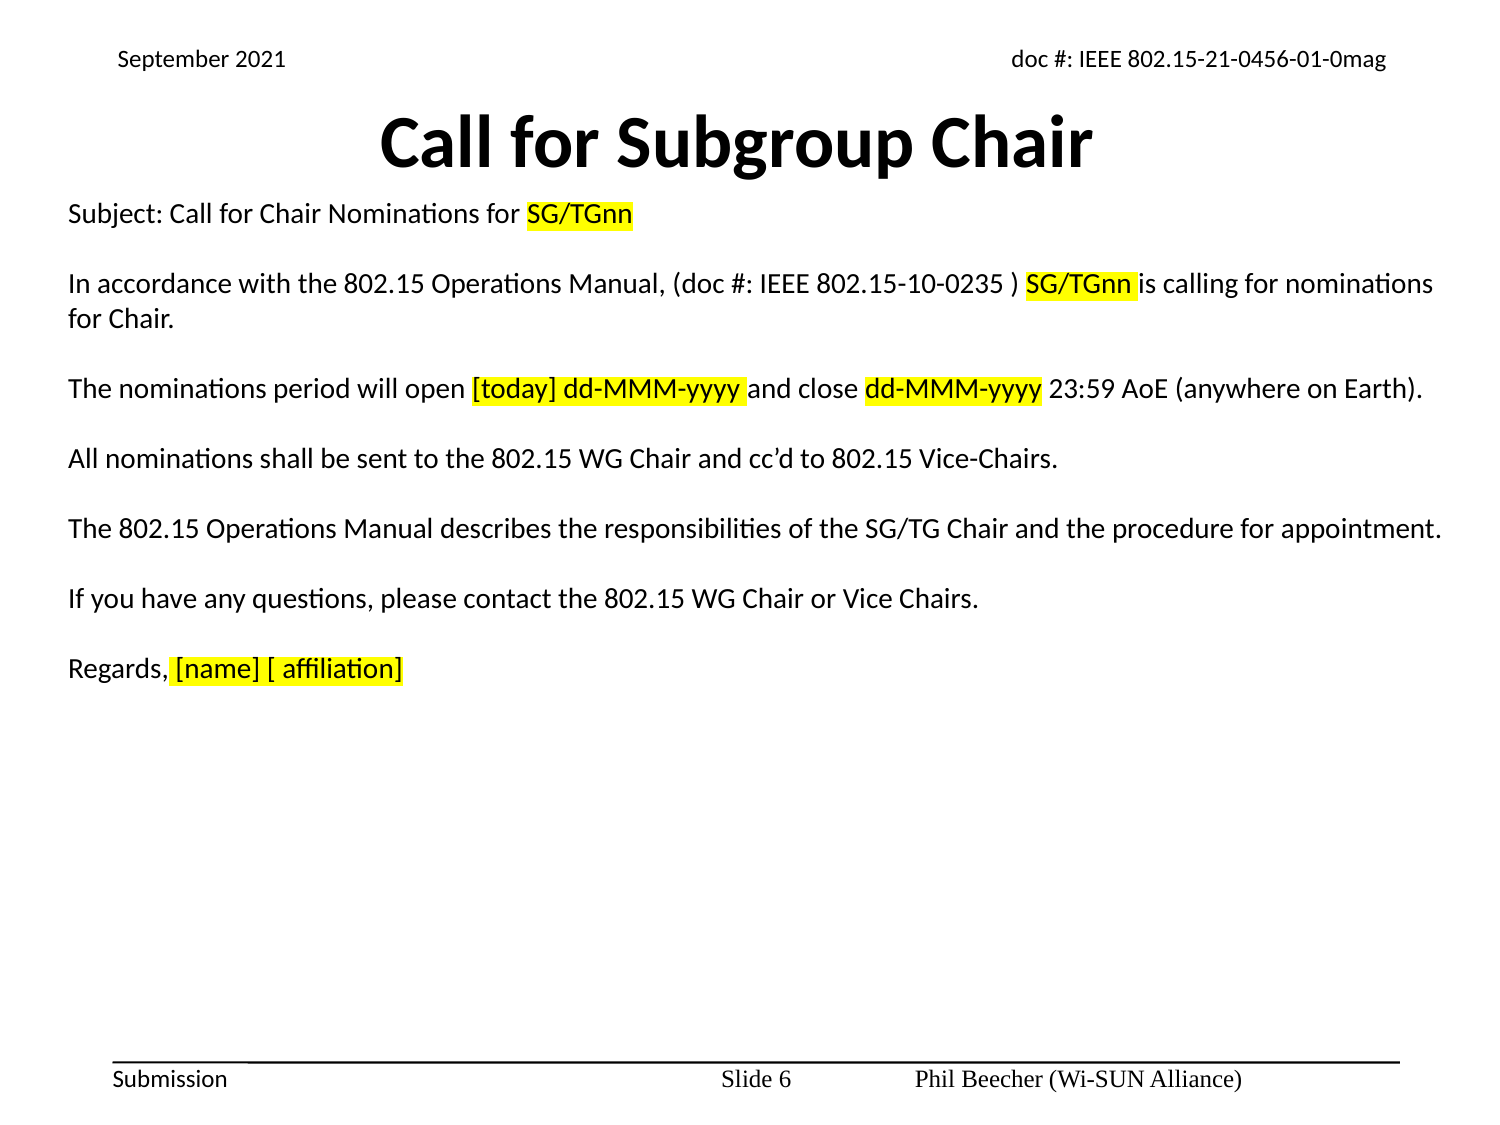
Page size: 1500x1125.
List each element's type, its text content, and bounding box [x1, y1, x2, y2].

slide_number Slide 6 [713, 1061, 799, 1093]
text_box Subject: Call for Chair Nominations for SG/TGnn In accordance with the 802.15 Operations Manual, (doc #: IEEE 802.15-10-0235 ) SG/TGnn is calling for nominations for Chair. The nominations period will open [today] dd-MMM-yyyy and close dd-MMM-yyyy 23:59 AoE (anywhere on Earth). All nominations shall be sent to the 802.15 WG Chair and cc’d to 802.15 Vice-Chairs. The 802.15 Operations Manual describes the responsibilities of the SG/TG Chair and the procedure for appointment. If you have any questions, please contact the 802.15 WG Chair or Vice Chairs. Regards, [name] [ affiliation] [53, 187, 1459, 900]
footer Phil Beecher (Wi-SUN Alliance) [900, 1062, 1413, 1093]
title Call for Subgroup Chair [99, 75, 1375, 187]
